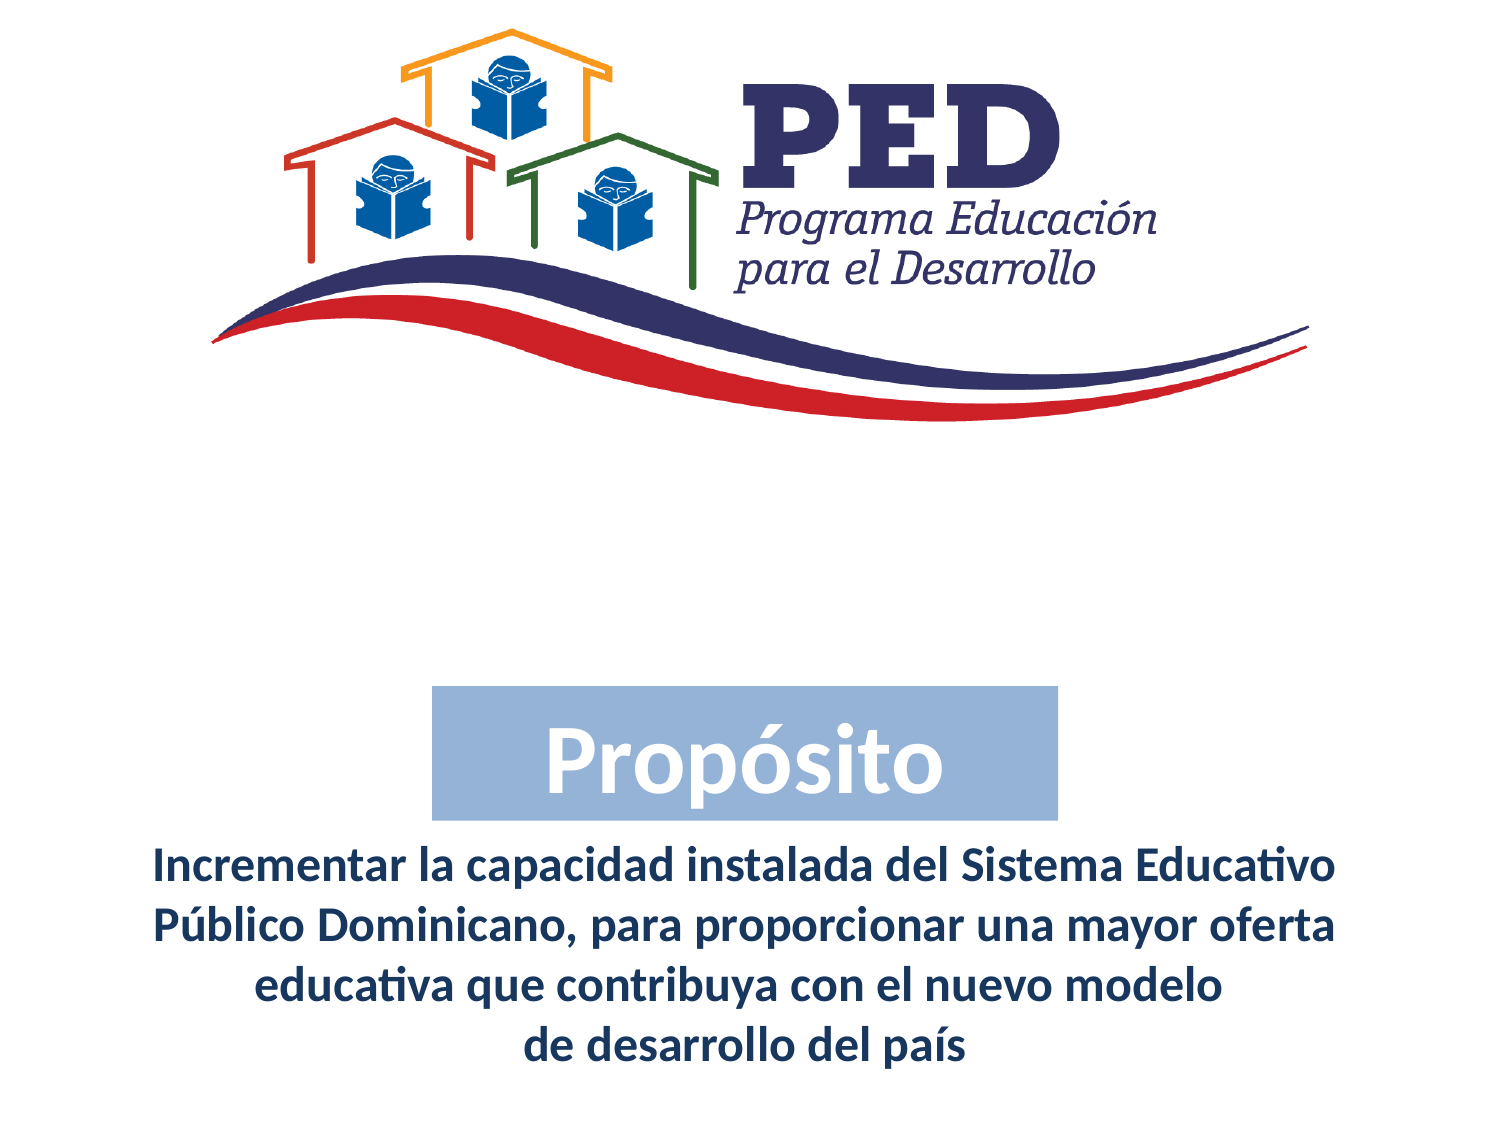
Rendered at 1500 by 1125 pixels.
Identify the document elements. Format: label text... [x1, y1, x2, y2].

text_box Incrementar la capacidad instalada del Sistema Educativo Público Dominicano, para proporcionar una mayor oferta educativa que contribuya con el nuevo modelo de desarrollo del país [95, 823, 1395, 1079]
picture [194, 6, 1320, 445]
text_box Propósito [432, 686, 1059, 821]
